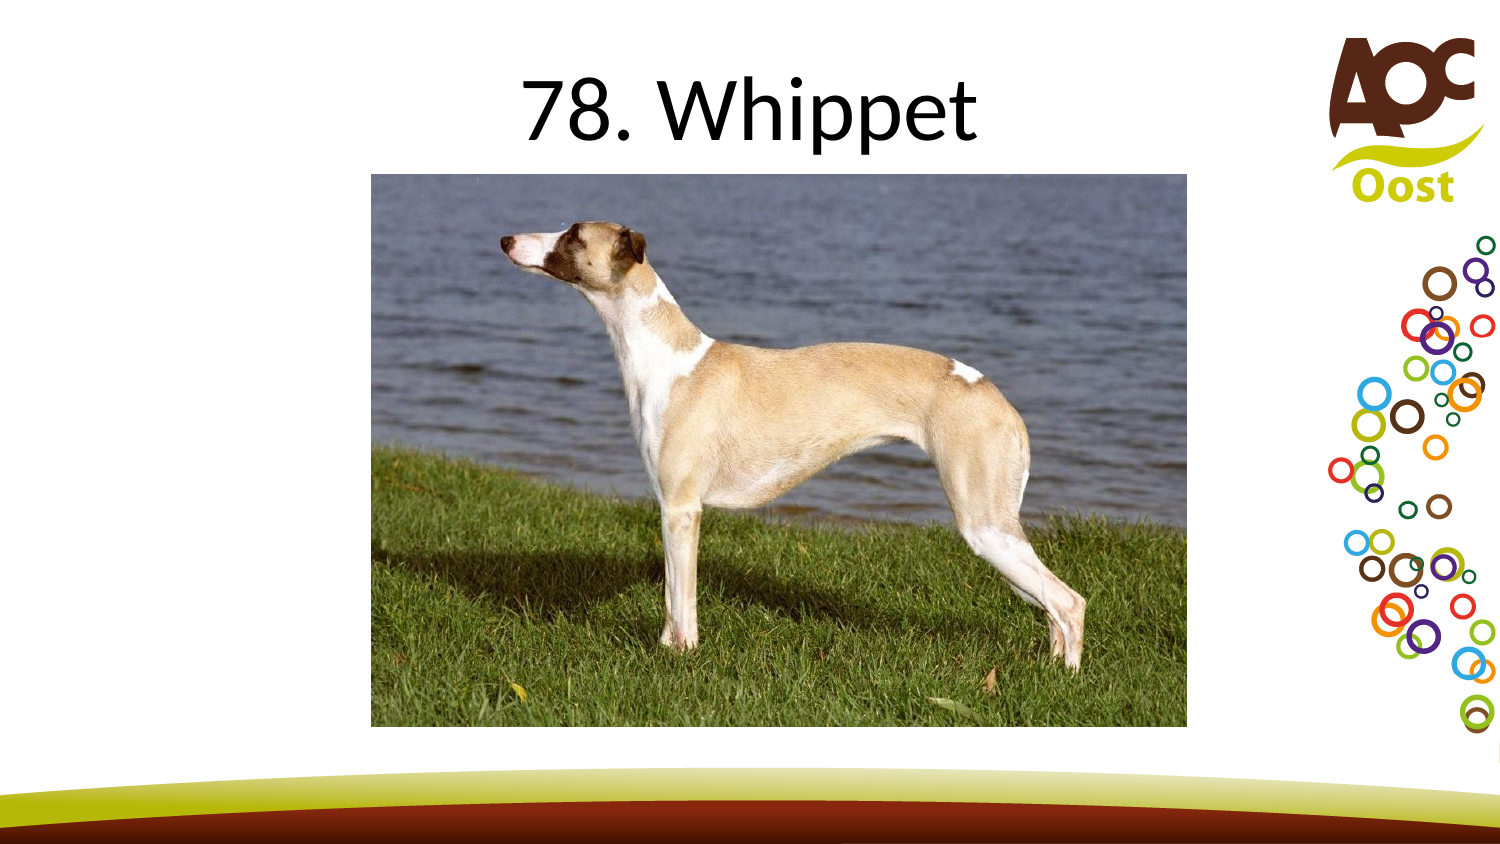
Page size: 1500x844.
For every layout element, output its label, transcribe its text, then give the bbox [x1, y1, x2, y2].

title 78. Whippet [75, 33, 1425, 175]
picture [0, 0, 1500, 844]
